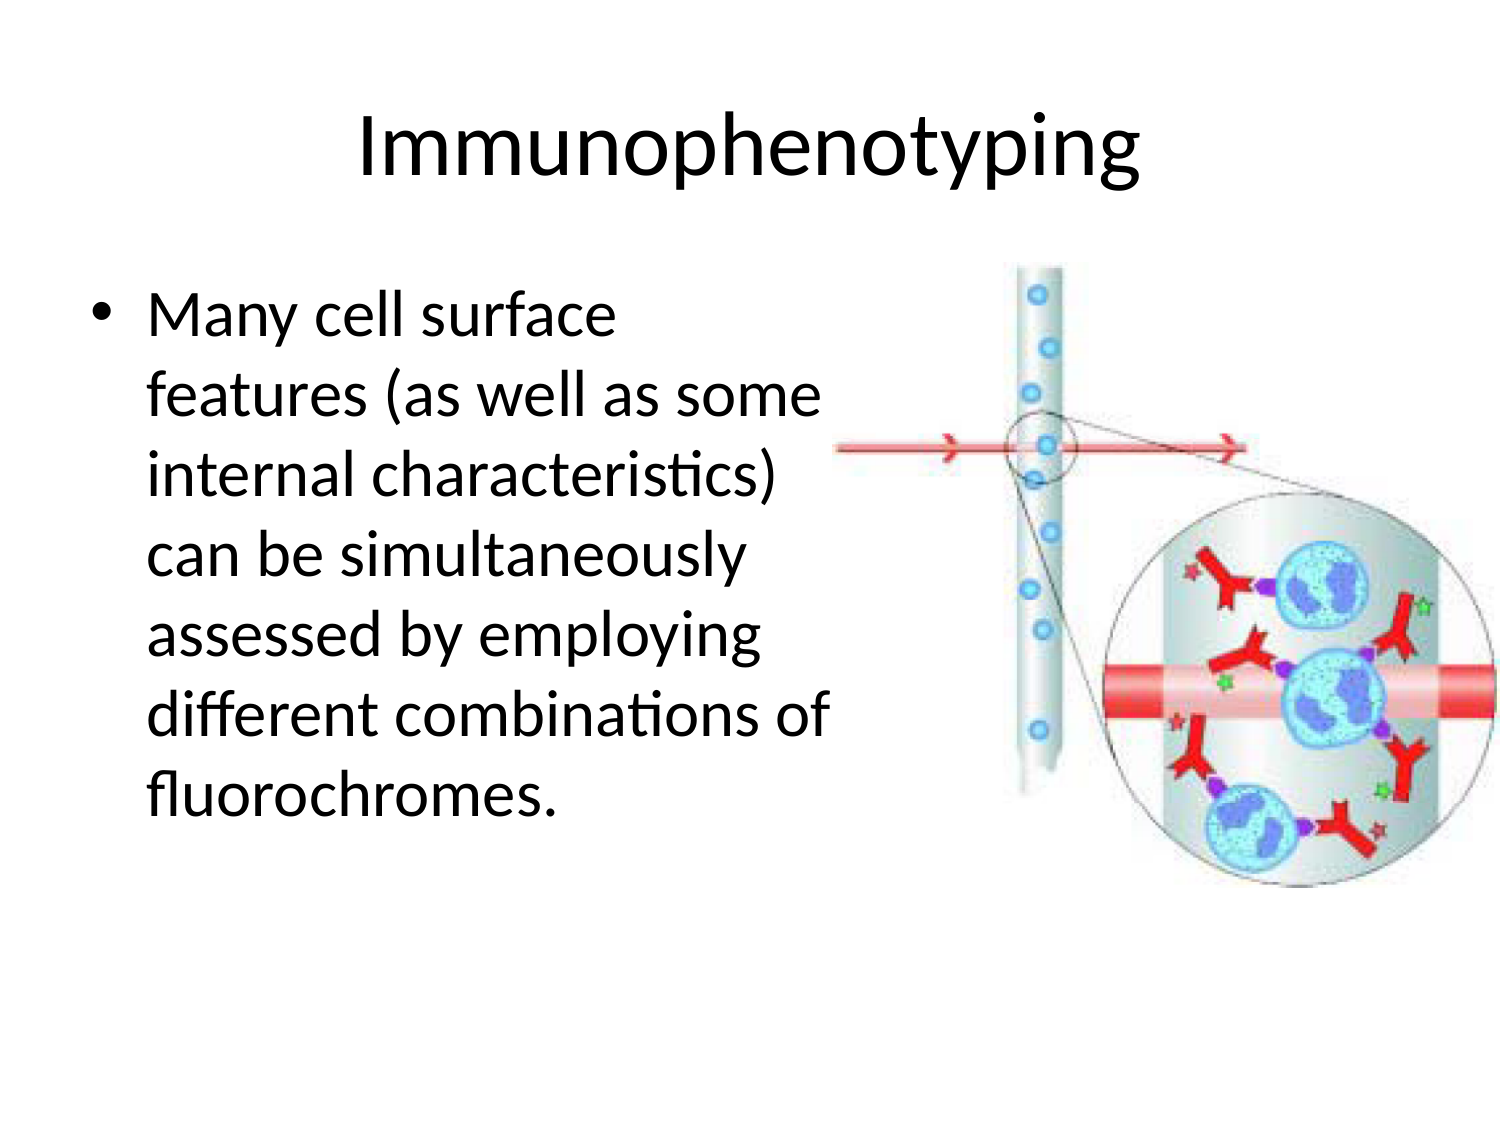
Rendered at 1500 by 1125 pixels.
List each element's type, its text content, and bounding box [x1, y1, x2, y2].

list Many cell surface features (as well as some internal characteristics) can be simultaneously assessed by employing different combinations of fluorochromes. [75, 262, 863, 1005]
picture [832, 262, 1500, 888]
title Immunophenotyping [75, 45, 1425, 233]
